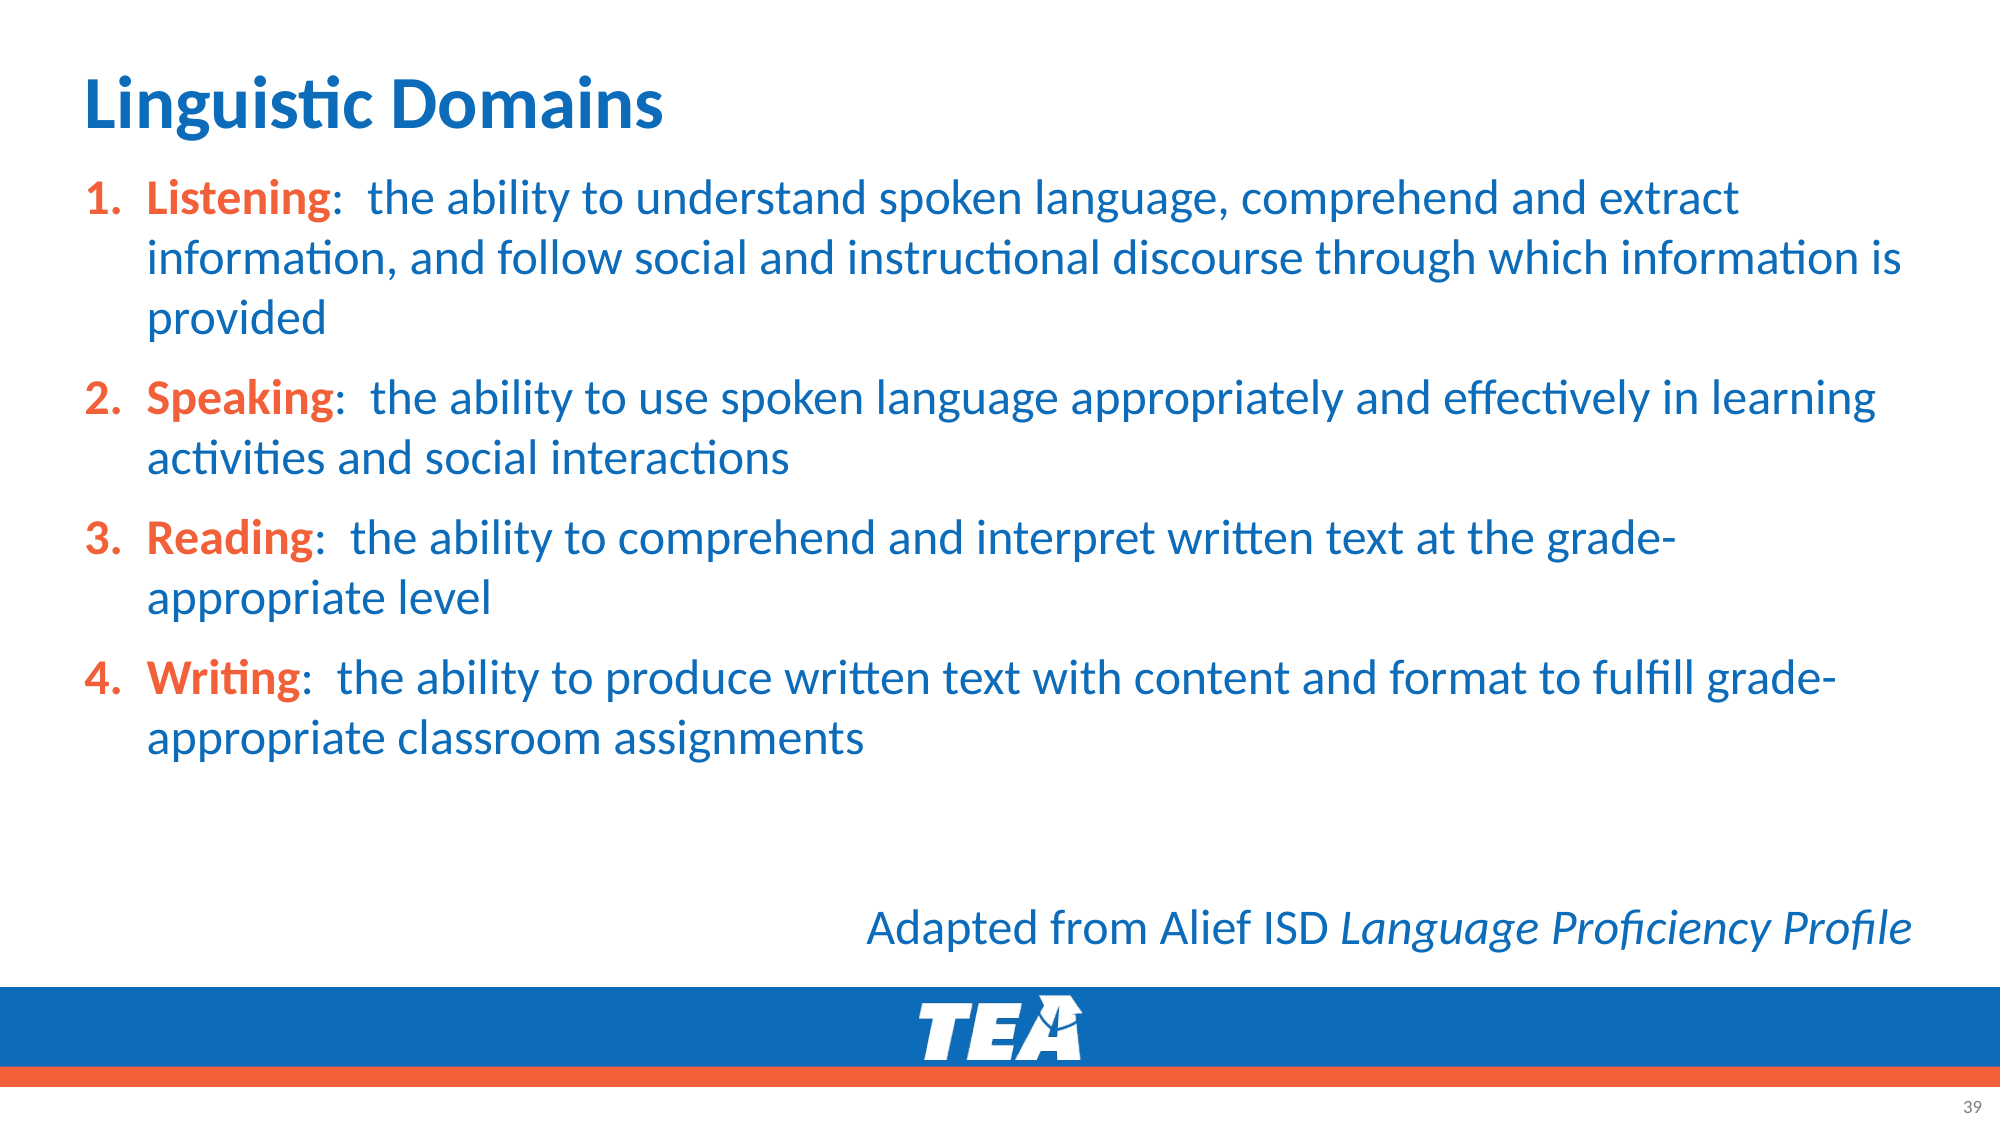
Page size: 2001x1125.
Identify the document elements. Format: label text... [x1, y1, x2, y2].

title Linguistic Domains [69, 25, 1931, 183]
list Listening: the ability to understand spoken language, comprehend and extract information, and follow social and instructional discourse through which information is provided Speaking: the ability to use spoken language appropriately and effectively in learning activities and social interactions Reading: the ability to comprehend and interpret written text at the grade-appropriate level Writing: the ability to produce written text with content and format to fulfill grade-appropriate classroom assignments Adapted from Alief ISD Language Proficiency Profile [69, 156, 1928, 895]
picture [918, 994, 1082, 1060]
slide_number 39 [1919, 1086, 1998, 1125]
